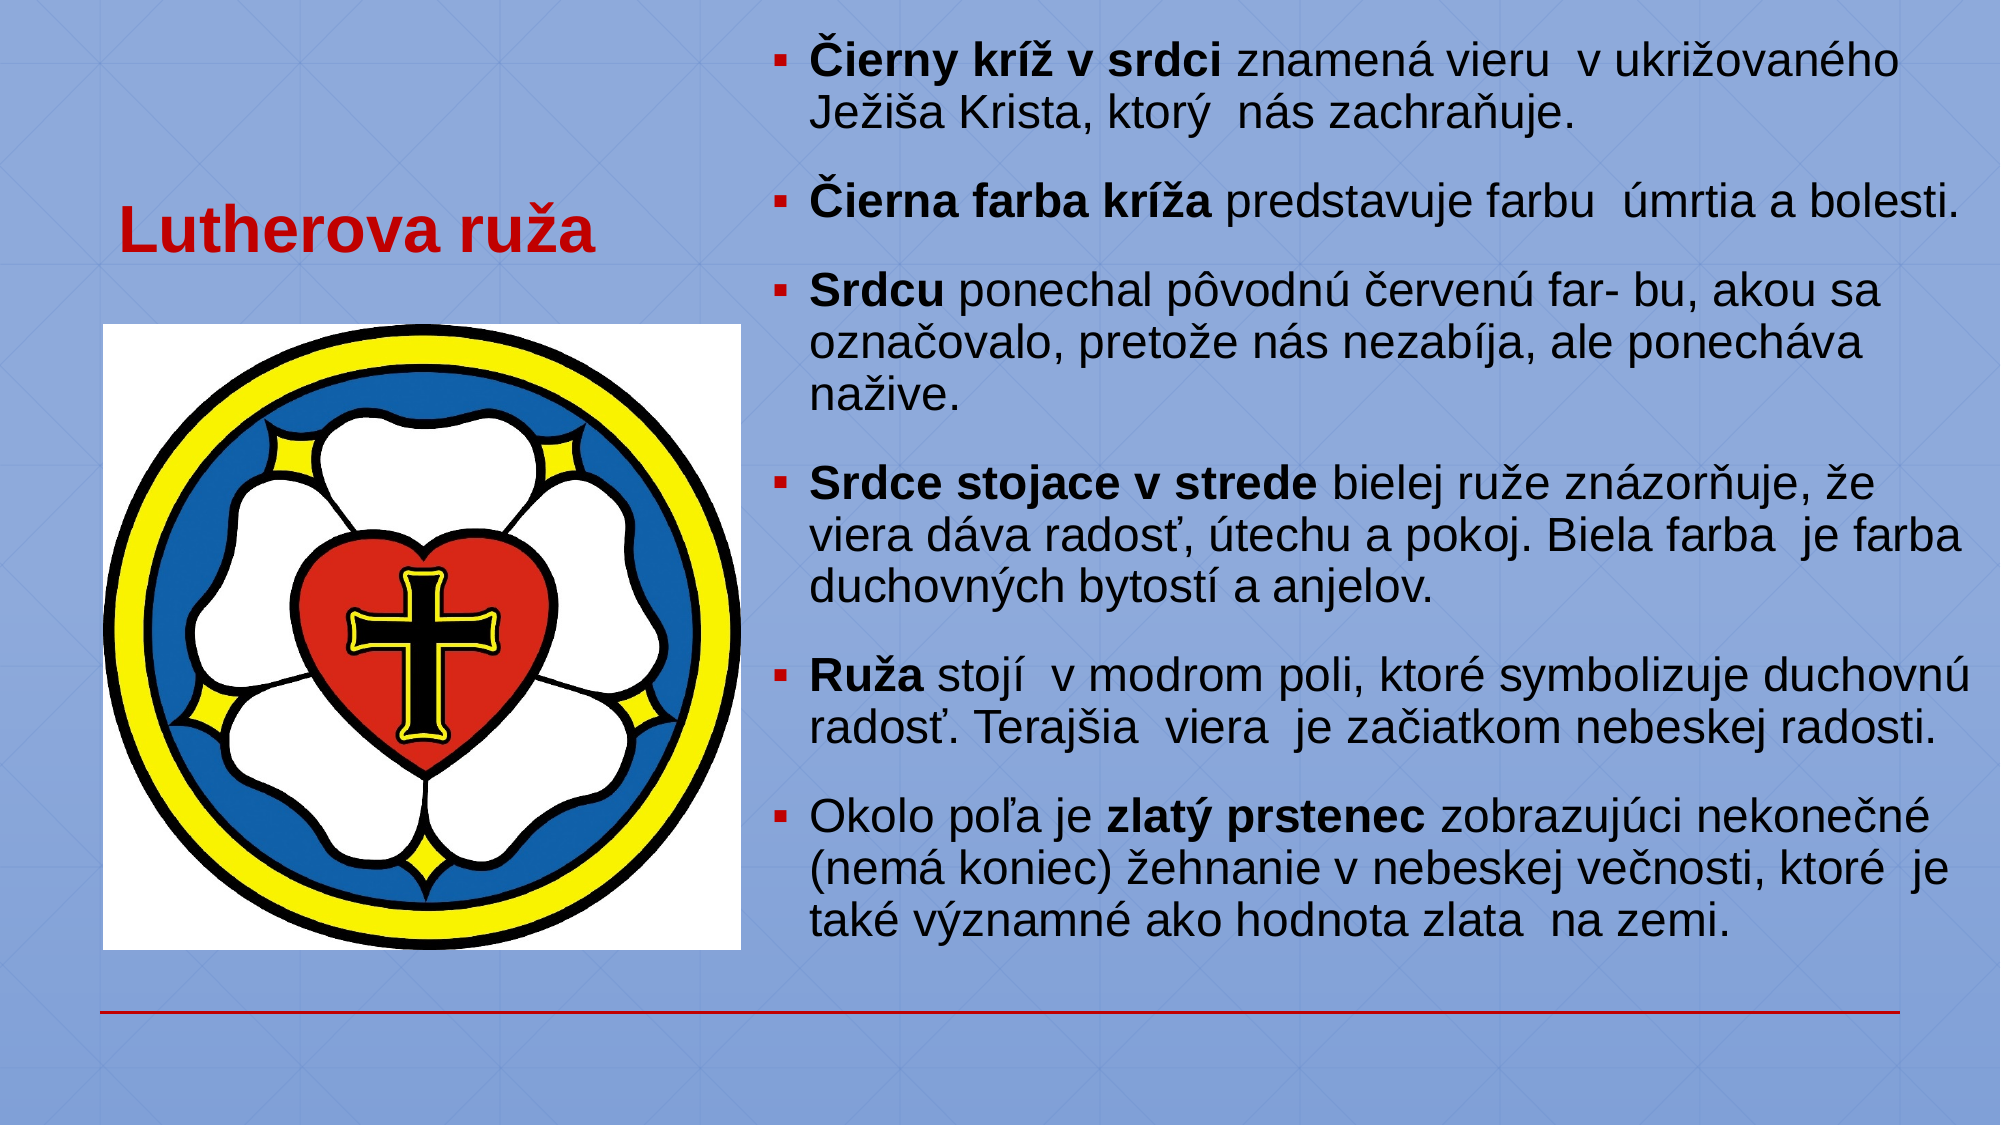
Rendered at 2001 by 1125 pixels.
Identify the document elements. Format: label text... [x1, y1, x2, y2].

title Lutherova ruža [103, 86, 757, 275]
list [103, 324, 741, 950]
list Čierny kríž v srdci znamená vieru v ukrižovaného Ježiša Krista, ktorý nás zachraňuje. Čierna farba kríža predstavuje farbu úmrtia a bolesti. Srdcu ponechal pôvodnú červenú far- bu, akou sa označovalo, pretože nás nezabíja, ale ponecháva nažive. Srdce stojace v strede bielej ruže znázorňuje, že viera dáva radosť, útechu a pokoj. Biela farba je farba duchovných bytostí a anjelov. Ruža stojí v modrom poli, ktoré symbolizuje duchovnú radosť. Terajšia viera je začiatkom nebeskej radosti. Okolo poľa je zlatý prstenec zobrazujúci nekonečné (nemá koniec) žehnanie v nebeskej večnosti, ktoré je také významné ako hodnota zlata na zemi. [757, 28, 2000, 950]
